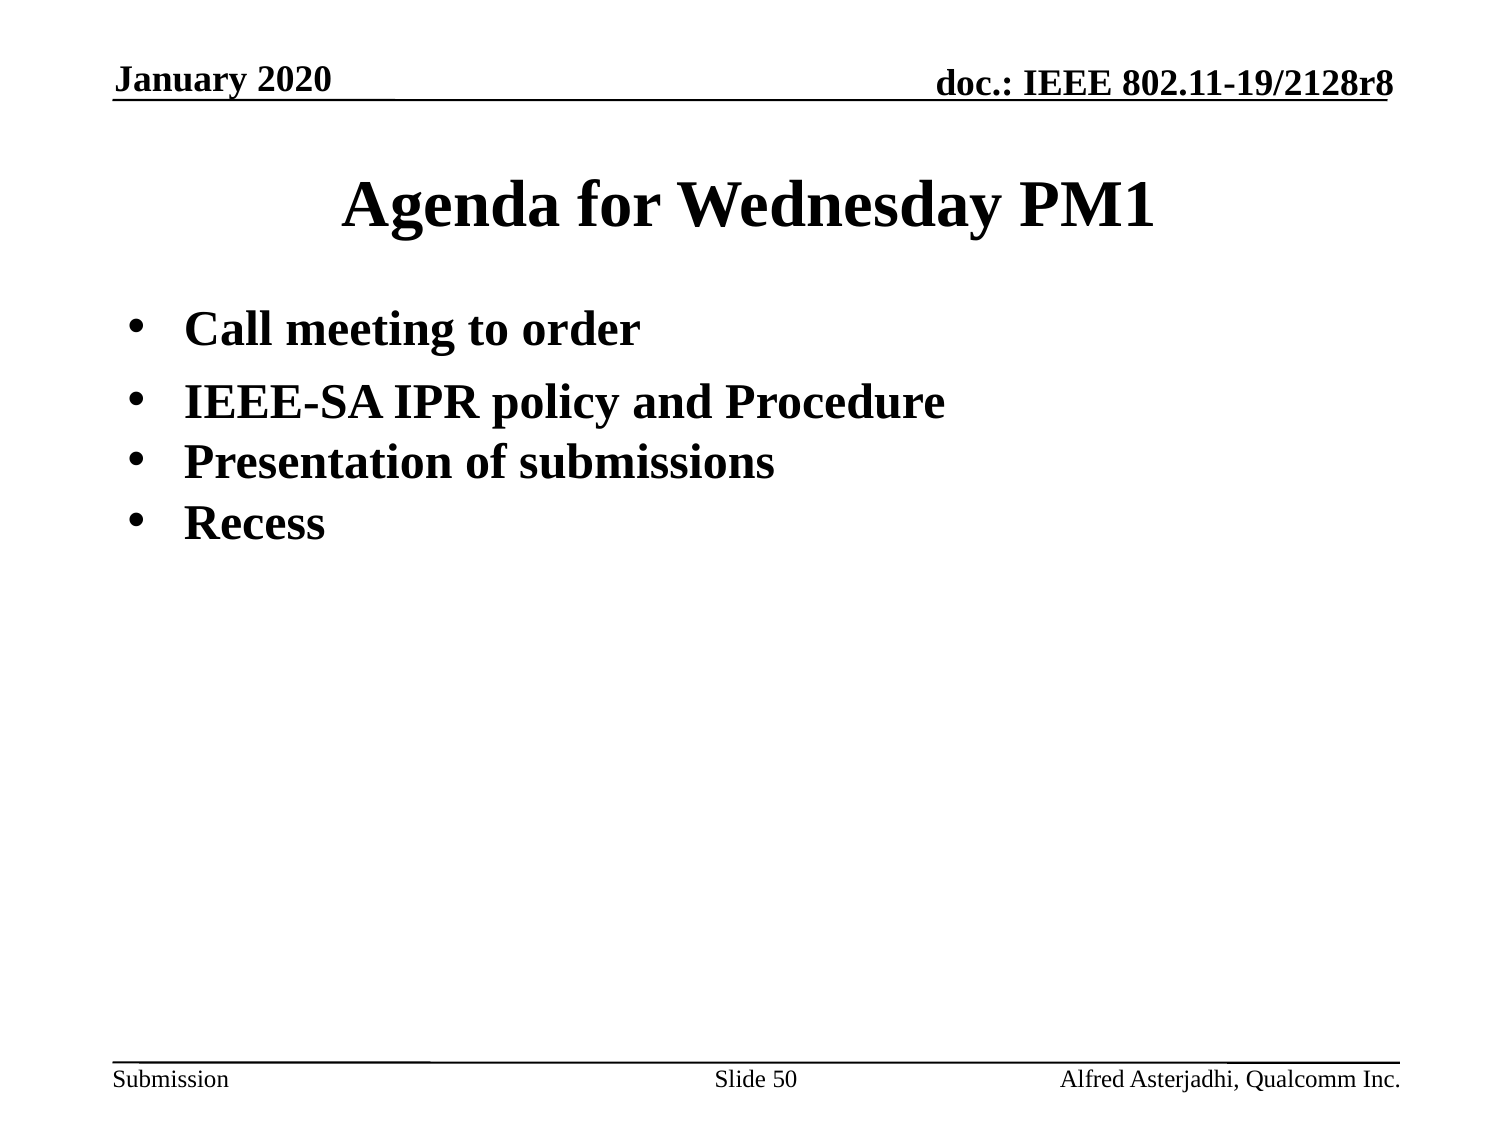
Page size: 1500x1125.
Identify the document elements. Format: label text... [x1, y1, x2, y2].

slide_number Slide 50 [712, 1061, 800, 1123]
title Agenda for Wednesday PM1 [62, 112, 1438, 288]
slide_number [114, 54, 493, 100]
list Call meeting to order IEEE-SA IPR policy and Procedure Presentation of submissions Recess [112, 299, 1388, 975]
footer Alfred Asterjadhi, Qualcomm Inc. [878, 1061, 1402, 1093]
